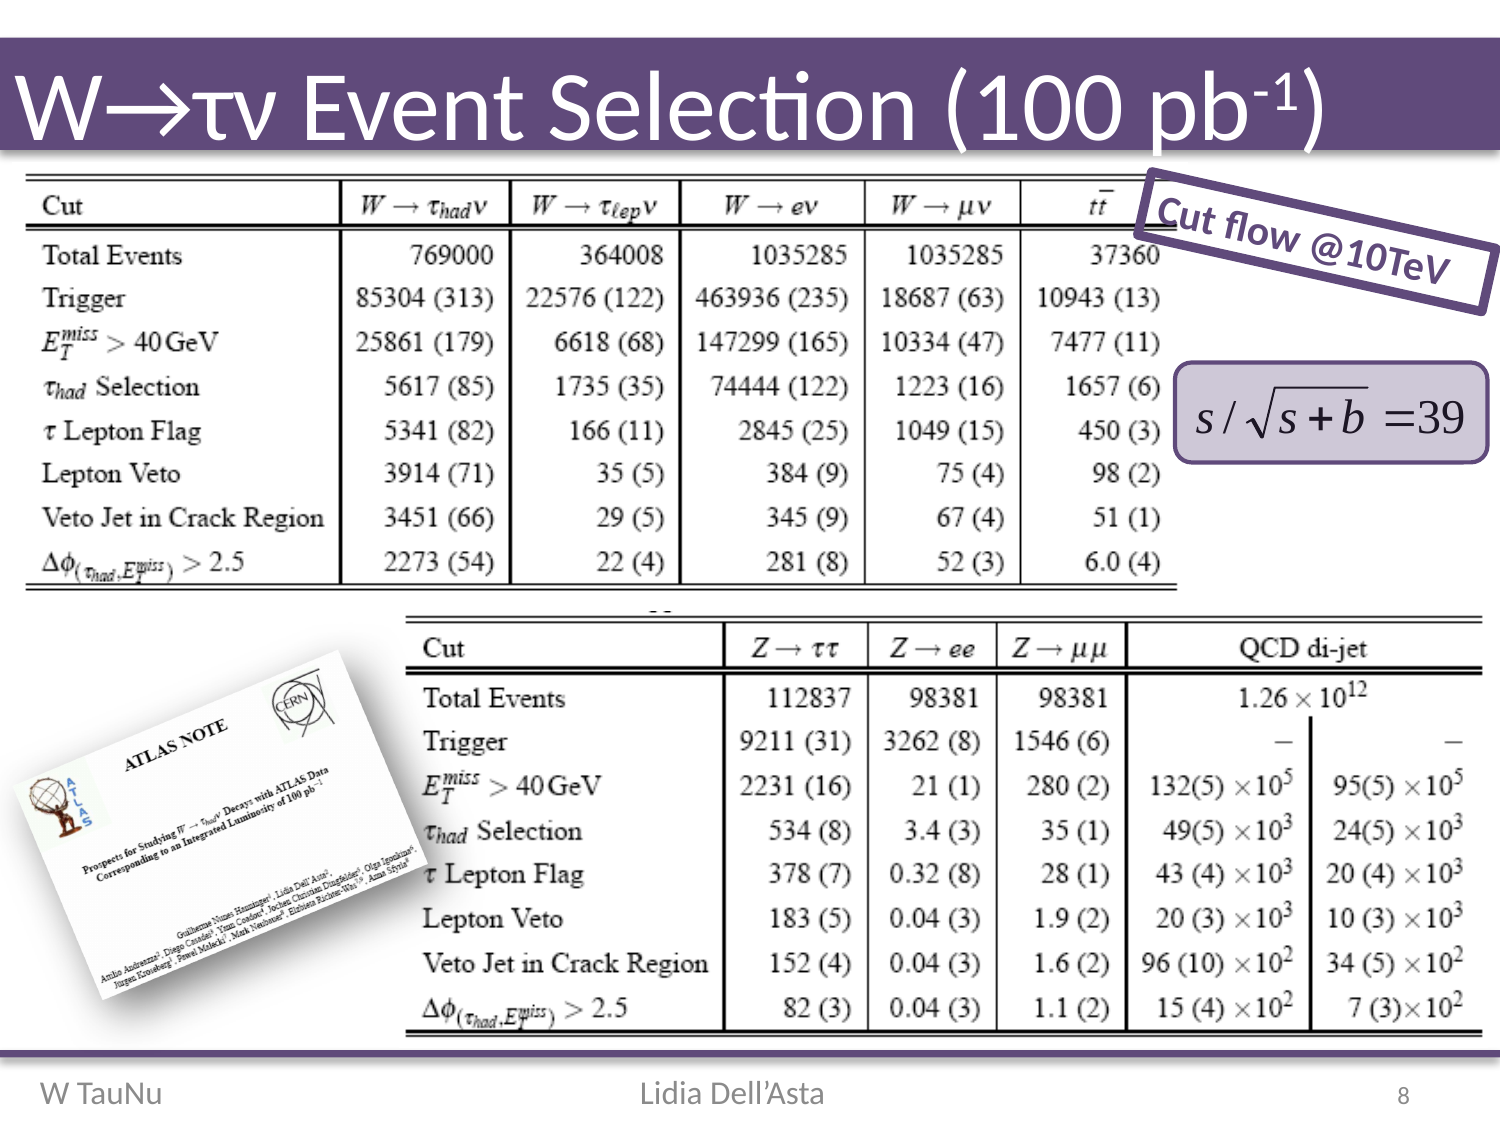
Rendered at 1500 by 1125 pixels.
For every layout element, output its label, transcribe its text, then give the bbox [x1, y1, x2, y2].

picture [12, 162, 1188, 605]
slide_number 8 [1074, 1065, 1425, 1125]
text_box Cut flow @10TeV [1191, 180, 1496, 312]
title W→τν Event Selection (100 pb-1) [0, 32, 1500, 138]
picture [13, 611, 1488, 1048]
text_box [1174, 362, 1488, 463]
